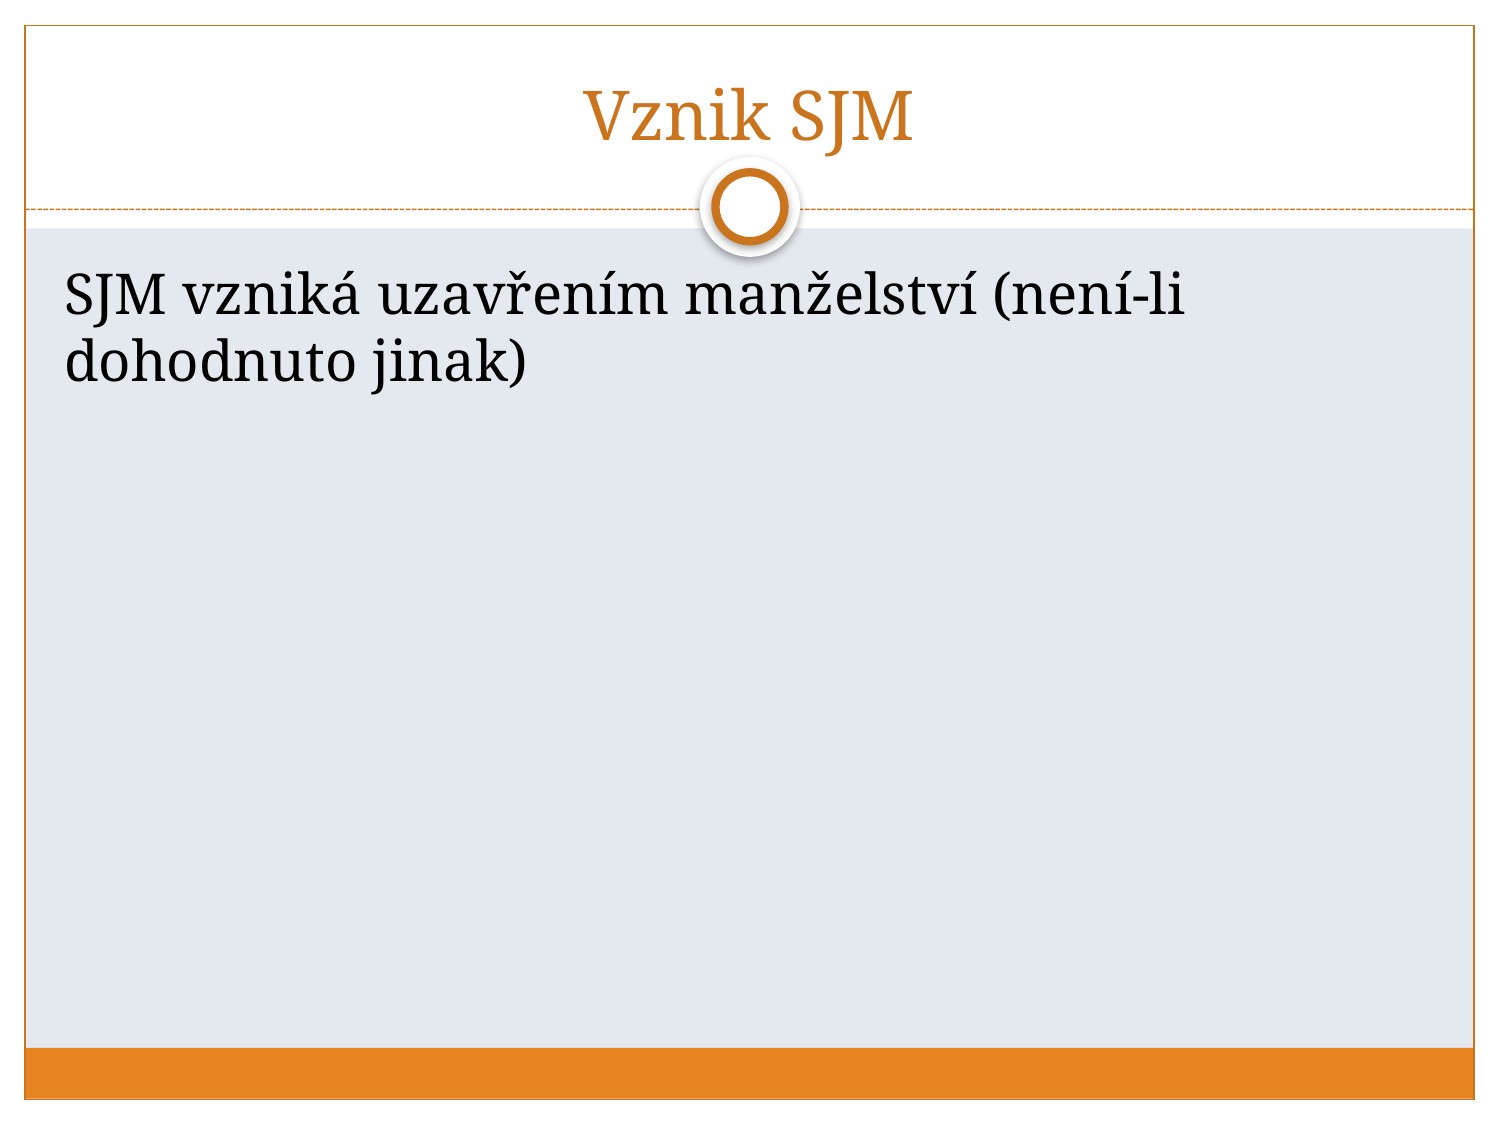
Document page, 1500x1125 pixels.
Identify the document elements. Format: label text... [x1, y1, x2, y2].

title Vznik SJM [49, 37, 1450, 162]
list SJM vzniká uzavřením manželství (není-li dohodnuto jinak) [49, 250, 1445, 1001]
